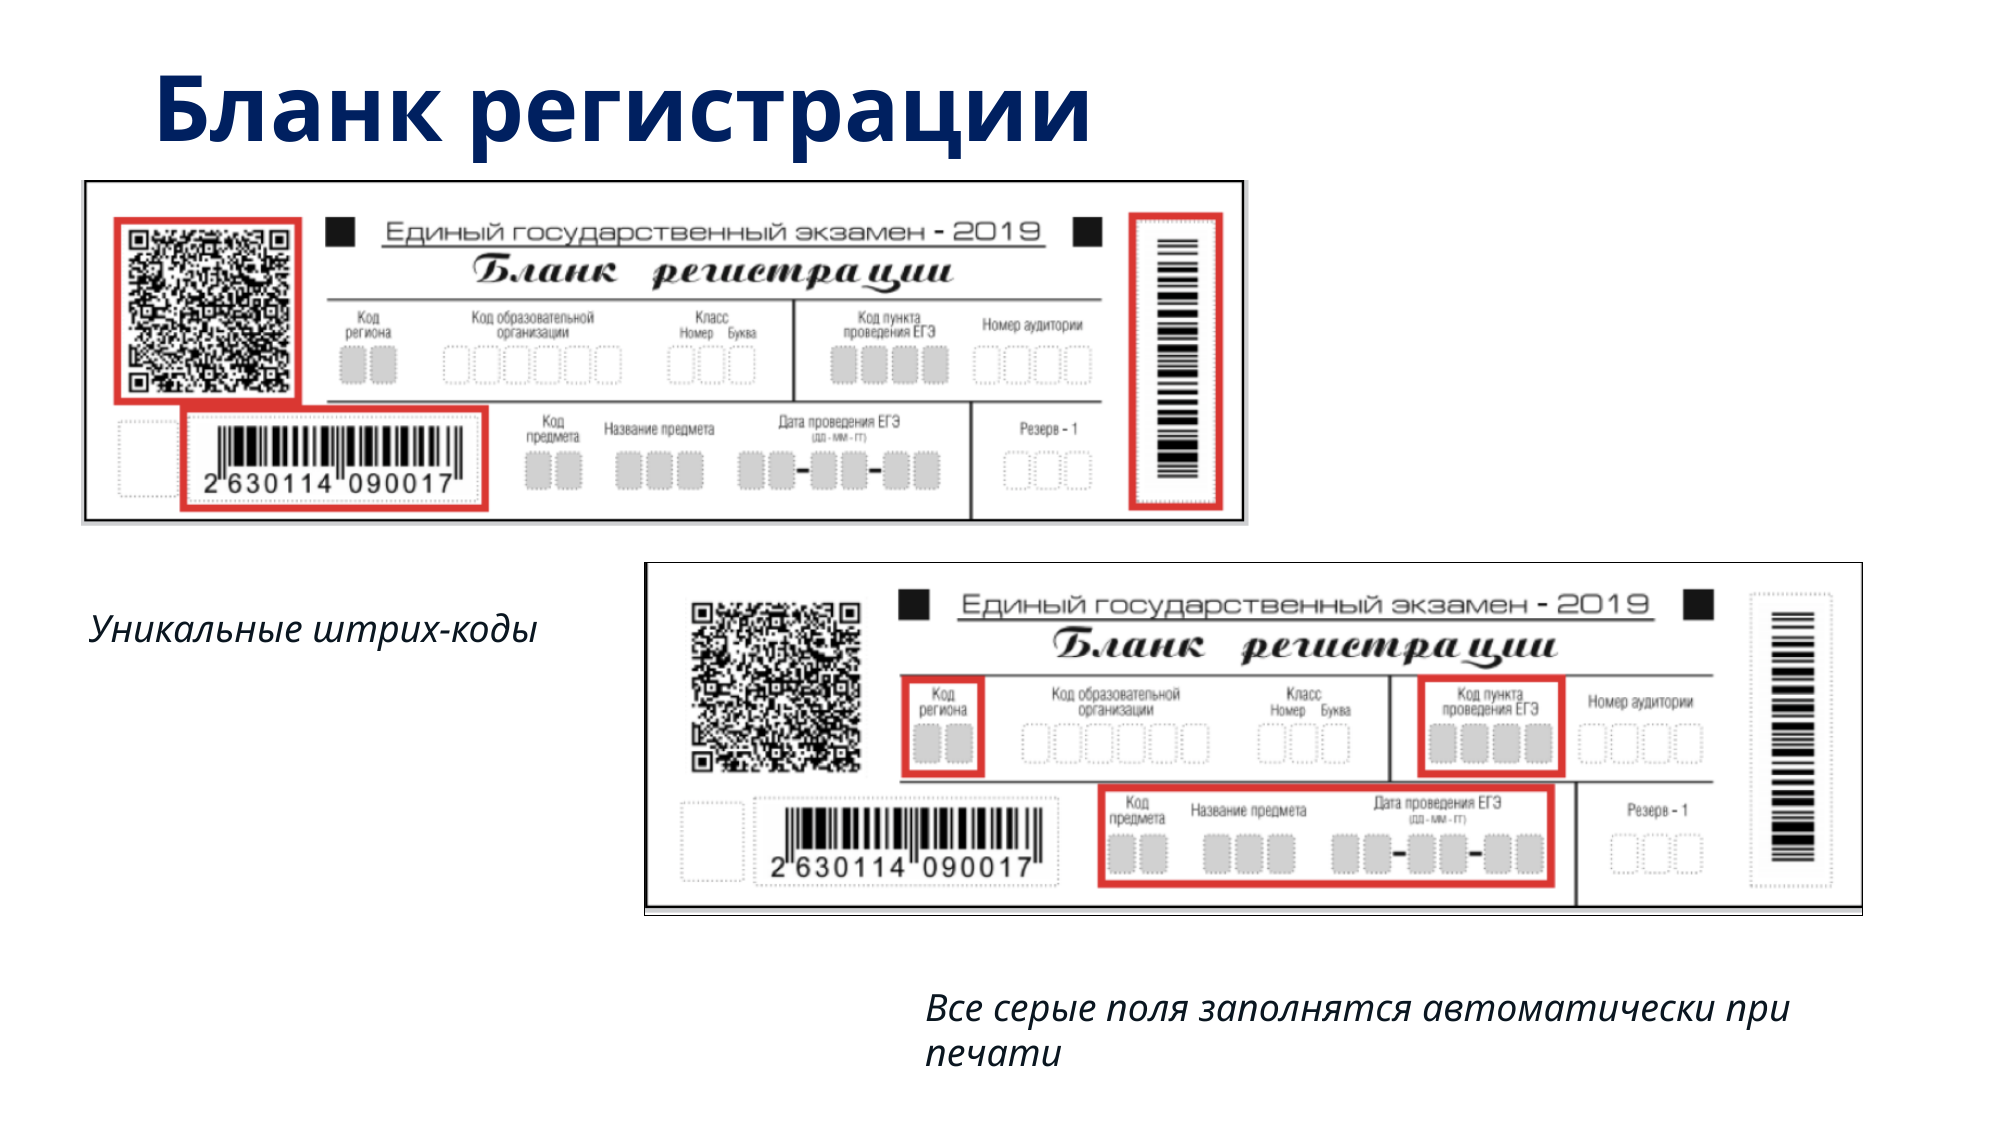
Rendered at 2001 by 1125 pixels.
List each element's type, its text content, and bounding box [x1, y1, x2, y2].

text_box Все серые поля заполнятся автоматически при печати [910, 976, 1911, 1081]
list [81, 180, 1254, 528]
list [644, 562, 1863, 915]
text_box Уникальные штрих-коды [74, 597, 554, 658]
title Бланк регистрации [137, 42, 1863, 181]
